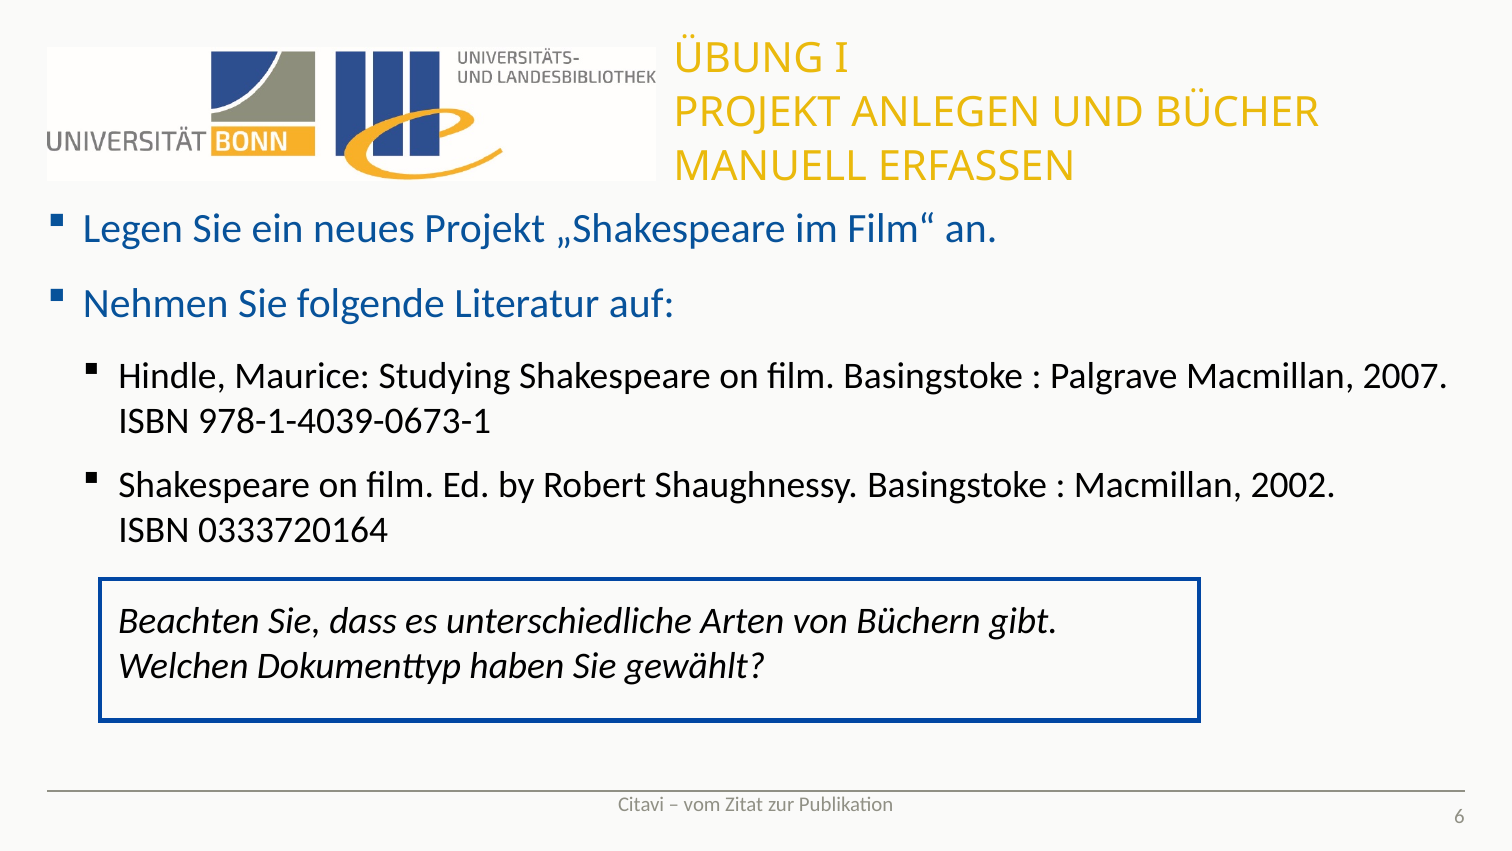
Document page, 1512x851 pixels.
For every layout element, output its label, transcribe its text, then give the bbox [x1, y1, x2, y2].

footer Citavi – vom Zitat zur Publikation [342, 791, 1170, 839]
list Legen Sie ein neues Projekt „Shakespeare im Film“ an. Nehmen Sie folgende Literatur auf: Hindle, Maurice: Studying Shakespeare on film. Basingstoke : Palgrave Macmillan, 2007. ISBN 978-1-4039-0673-1 Shakespeare on film. Ed. by Robert Shaughnessy. Basingstoke : Macmillan, 2002. ISBN 0333720164 [47, 200, 1465, 745]
slide_number 6 [1370, 791, 1465, 839]
text_box Beachten Sie, dass es unterschiedliche Arten von Büchern gibt. Welchen Dokumenttyp haben Sie gewählt? [100, 578, 1199, 721]
title Übung I Projekt anlegen und Bücher manuell erfassen [673, 47, 1489, 189]
picture [47, 47, 656, 181]
